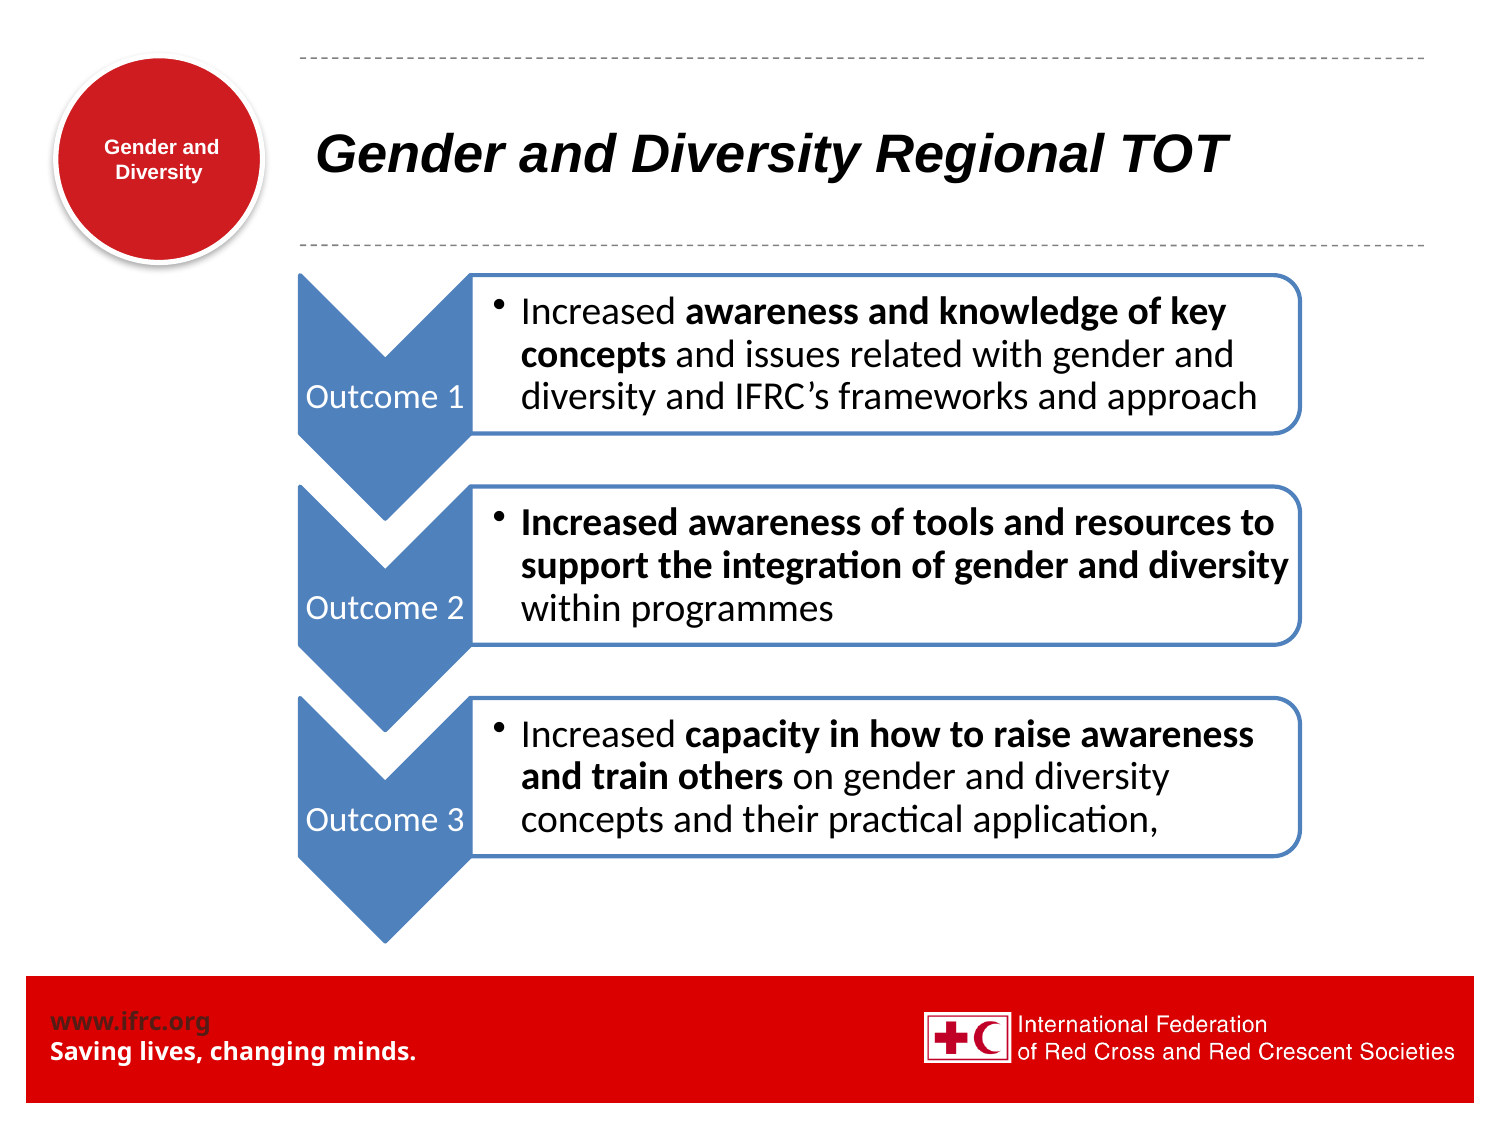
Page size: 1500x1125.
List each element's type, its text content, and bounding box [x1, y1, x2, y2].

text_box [299, 274, 1301, 942]
title Gender and Diversity Regional TOT [299, 57, 1426, 246]
picture [924, 1012, 1454, 1063]
